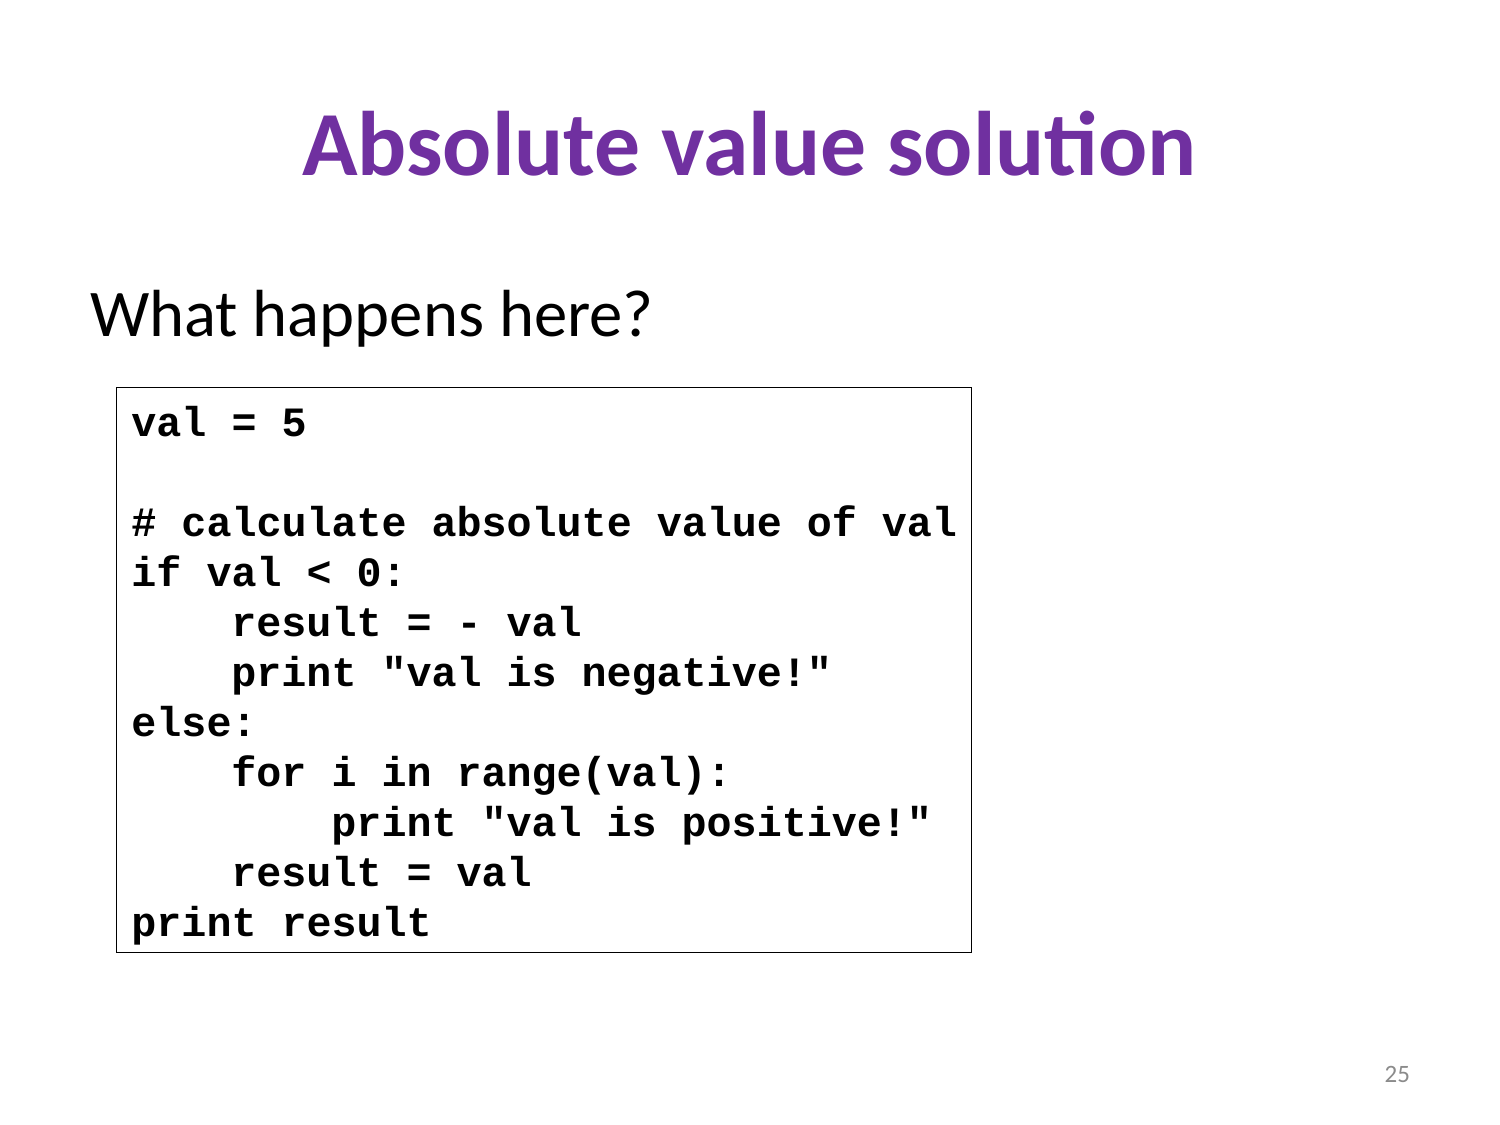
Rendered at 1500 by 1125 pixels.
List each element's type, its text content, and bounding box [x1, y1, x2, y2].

text_box val = 5 # calculate absolute value of val if val < 0: result = - val print "val is negative!" else: for i in range(val): print "val is positive!" result = val print result [116, 387, 972, 953]
title Absolute value solution [75, 45, 1425, 233]
slide_number 25 [1074, 1042, 1425, 1103]
list What happens here? [75, 262, 1425, 1005]
